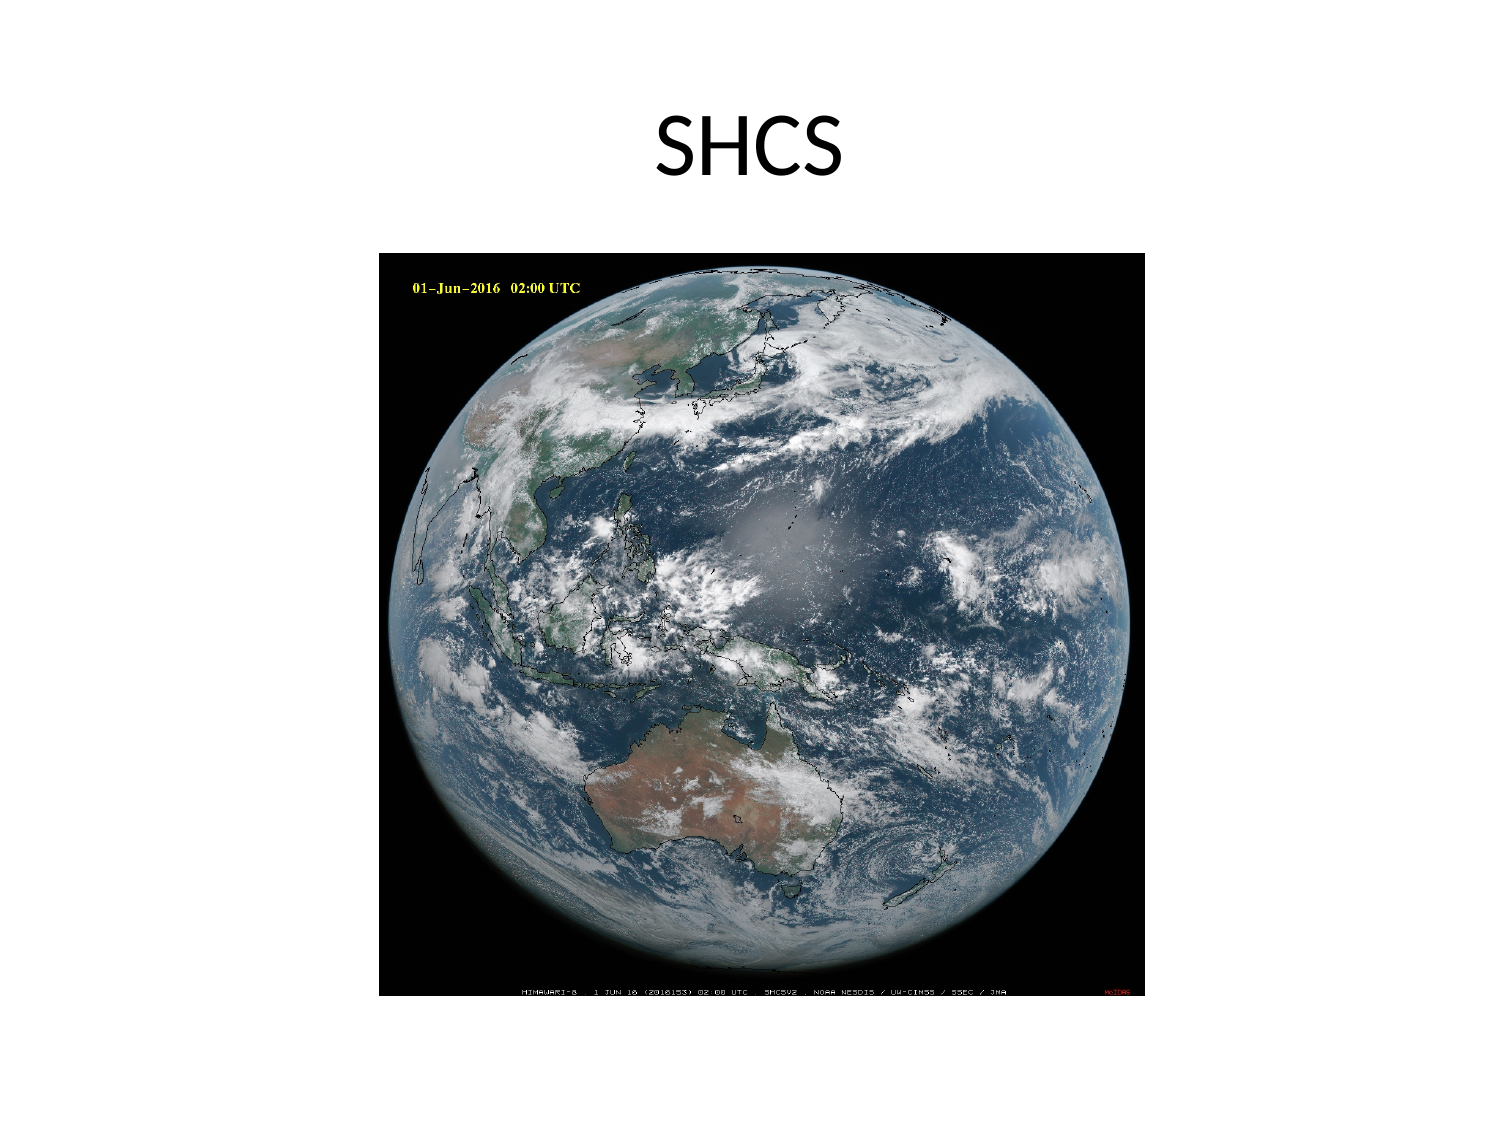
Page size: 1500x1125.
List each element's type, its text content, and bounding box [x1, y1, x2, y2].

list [65, 253, 1458, 997]
title SHCS [75, 45, 1425, 233]
